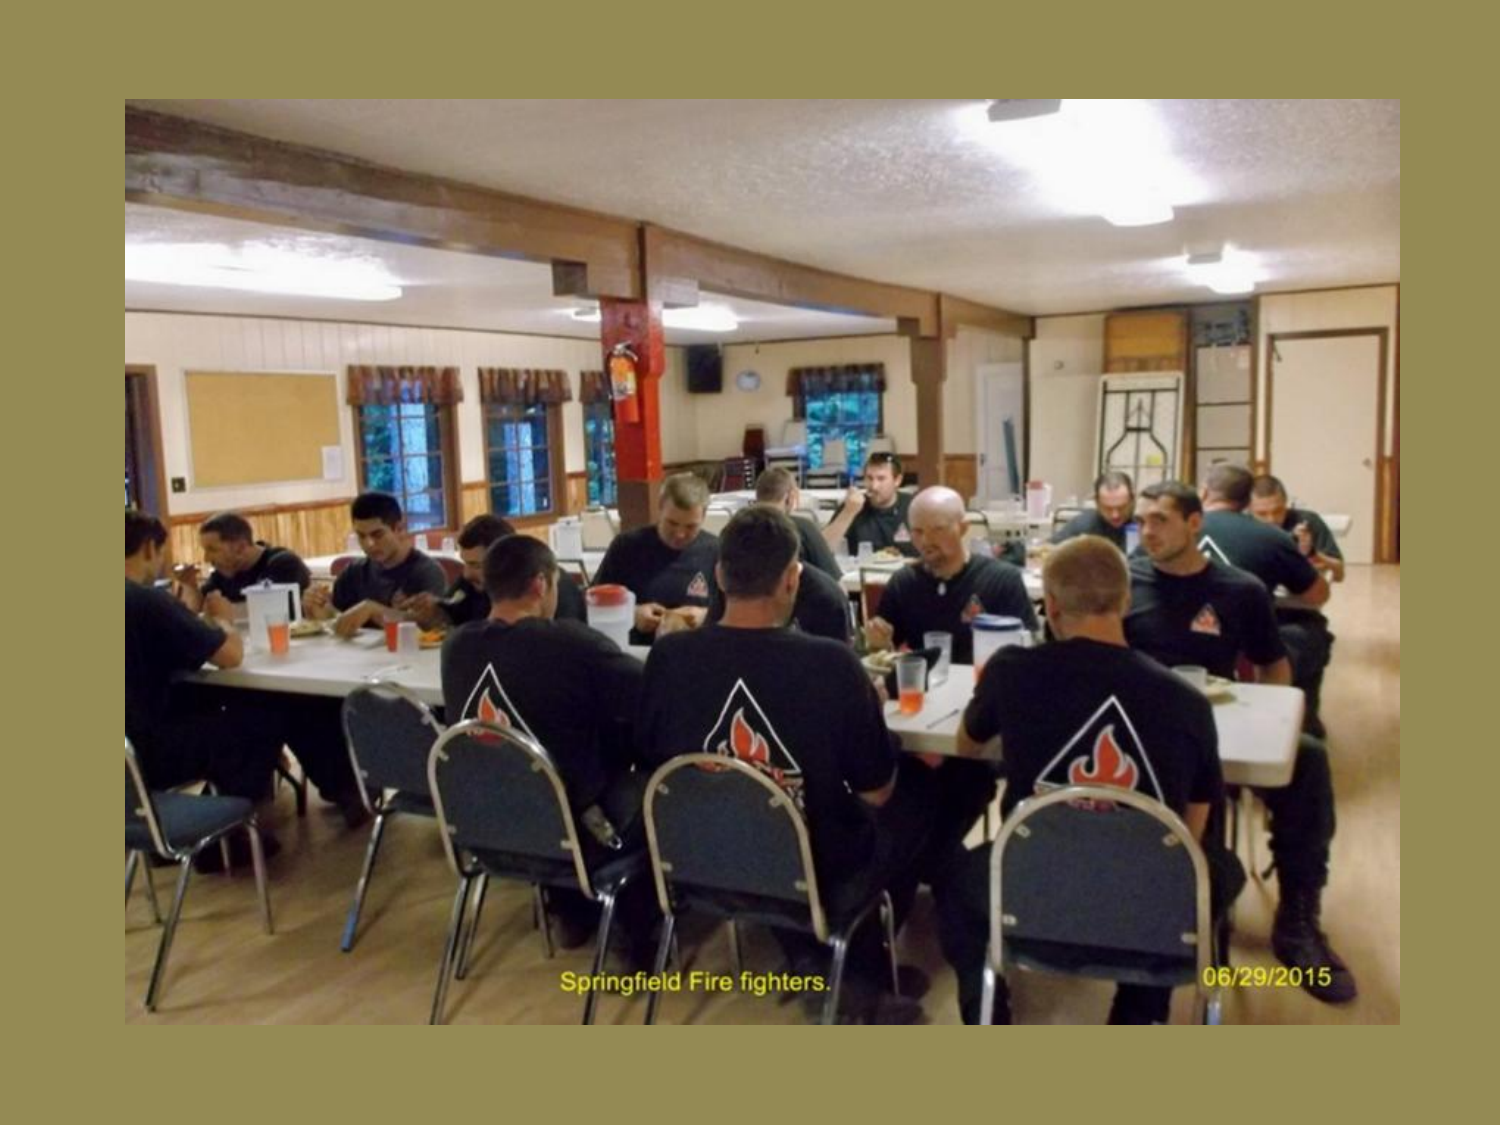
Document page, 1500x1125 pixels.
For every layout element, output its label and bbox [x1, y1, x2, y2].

picture [124, 99, 1401, 1026]
